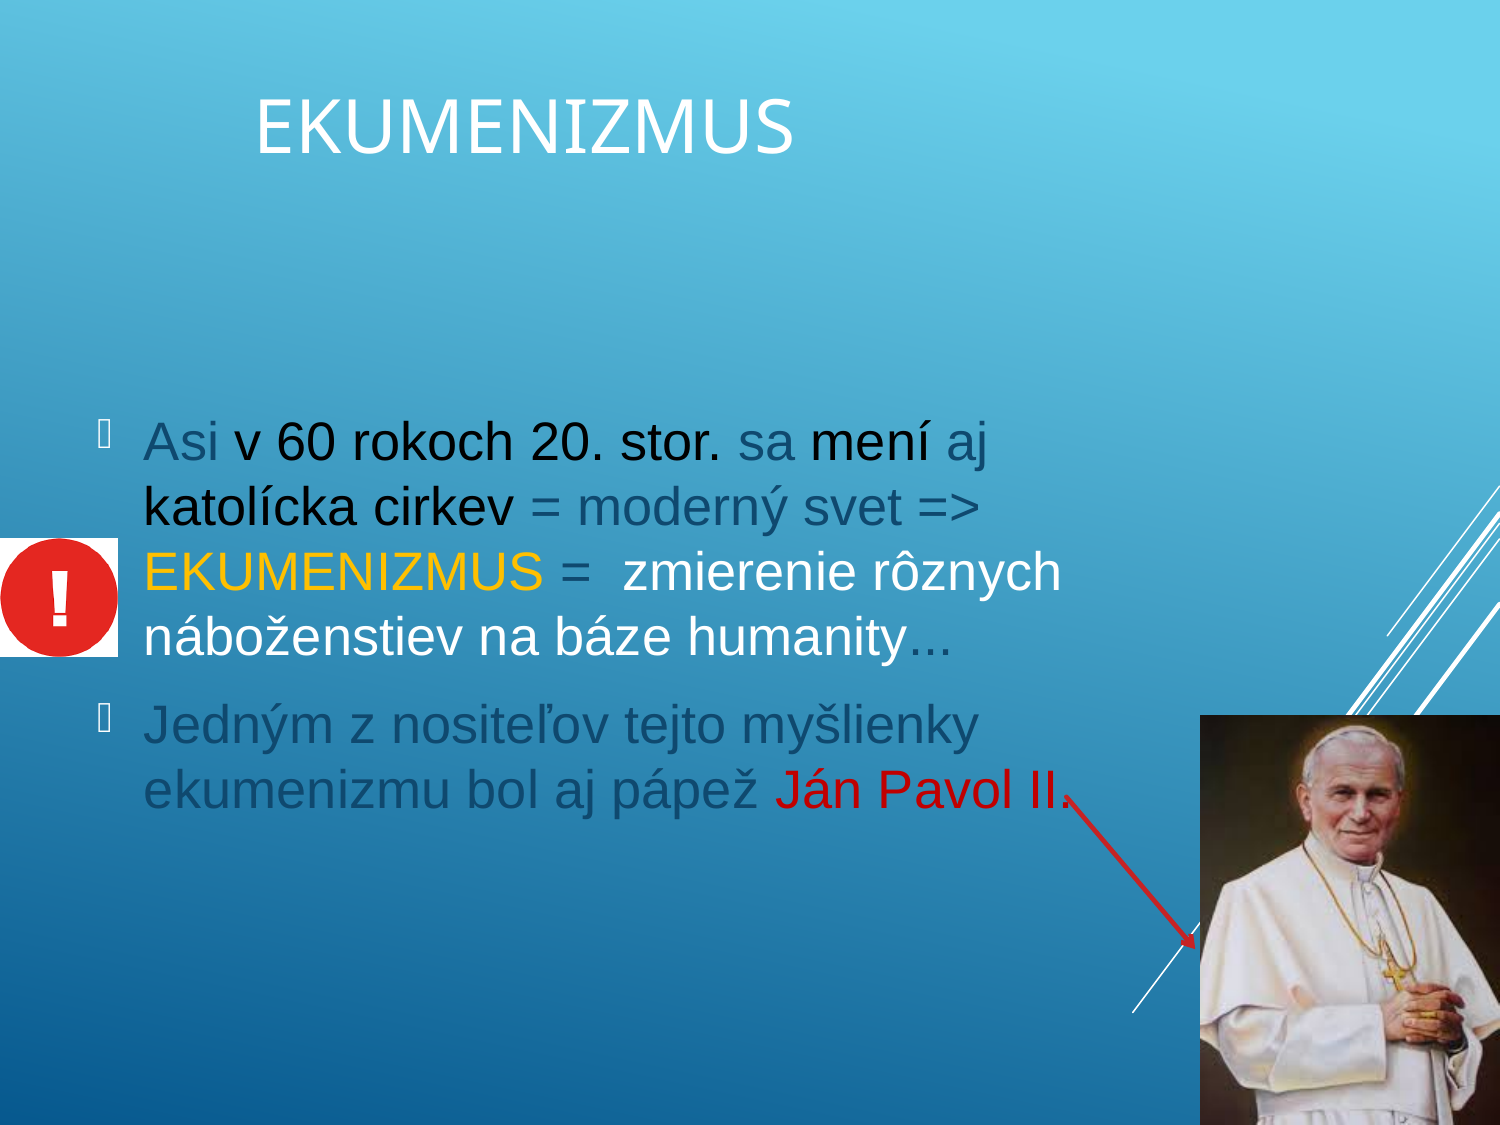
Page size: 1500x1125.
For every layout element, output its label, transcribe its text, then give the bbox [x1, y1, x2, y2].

title ekumenizmus [0, 0, 1050, 248]
picture [1199, 715, 1500, 1125]
picture [0, 538, 118, 657]
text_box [1054, 808, 1208, 938]
list Asi v 60 rokoch 20. stor. sa mení aj katolícka cirkev = moderný svet => EKUMENIZMUS = zmierenie rôznych náboženstiev na báze humanity... Jedným z nositeľov tejto myšlienky ekumenizmu bol aj pápež Ján Pavol II. [82, 316, 1132, 910]
